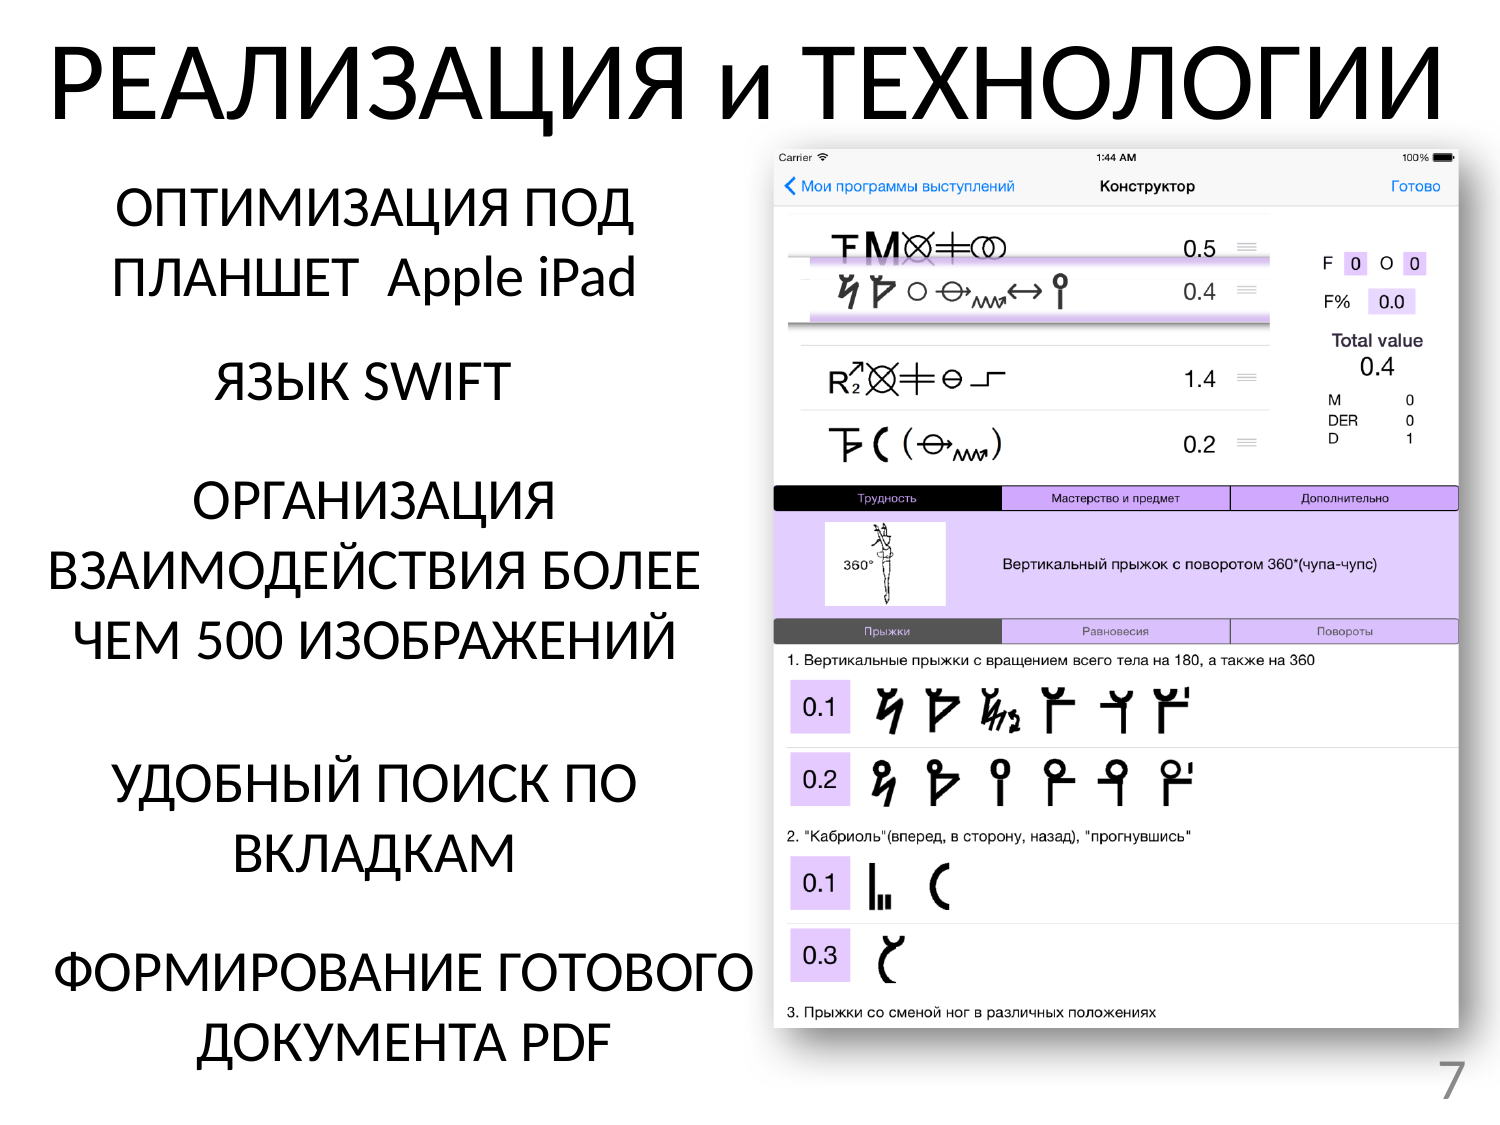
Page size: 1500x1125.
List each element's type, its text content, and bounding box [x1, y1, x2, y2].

text_box ОРГАНИЗАЦИЯ ВЗАИМОДЕЙСТВИЯ БОЛЕЕ ЧЕМ 500 ИЗОБРАЖЕНИЙ [0, 453, 750, 679]
picture [773, 148, 1459, 1028]
text_box ОПТИМИЗАЦИЯ ПОД ПЛАНШЕТ Apple iPad [0, 160, 750, 316]
text_box ФОРМИРОВАНИЕ ГОТОВОГО ДОКУМЕНТА PDF [29, 925, 780, 1081]
text_box РЕАЛИЗАЦИЯ и ТЕХНОЛОГИИ [32, 0, 1464, 150]
text_box УДОБНЫЙ ПОИСК ПО ВКЛАДКАМ [0, 736, 750, 892]
text_box ЯЗЫК SWIFT [0, 334, 727, 420]
slide_number 7 [1132, 1066, 1483, 1106]
